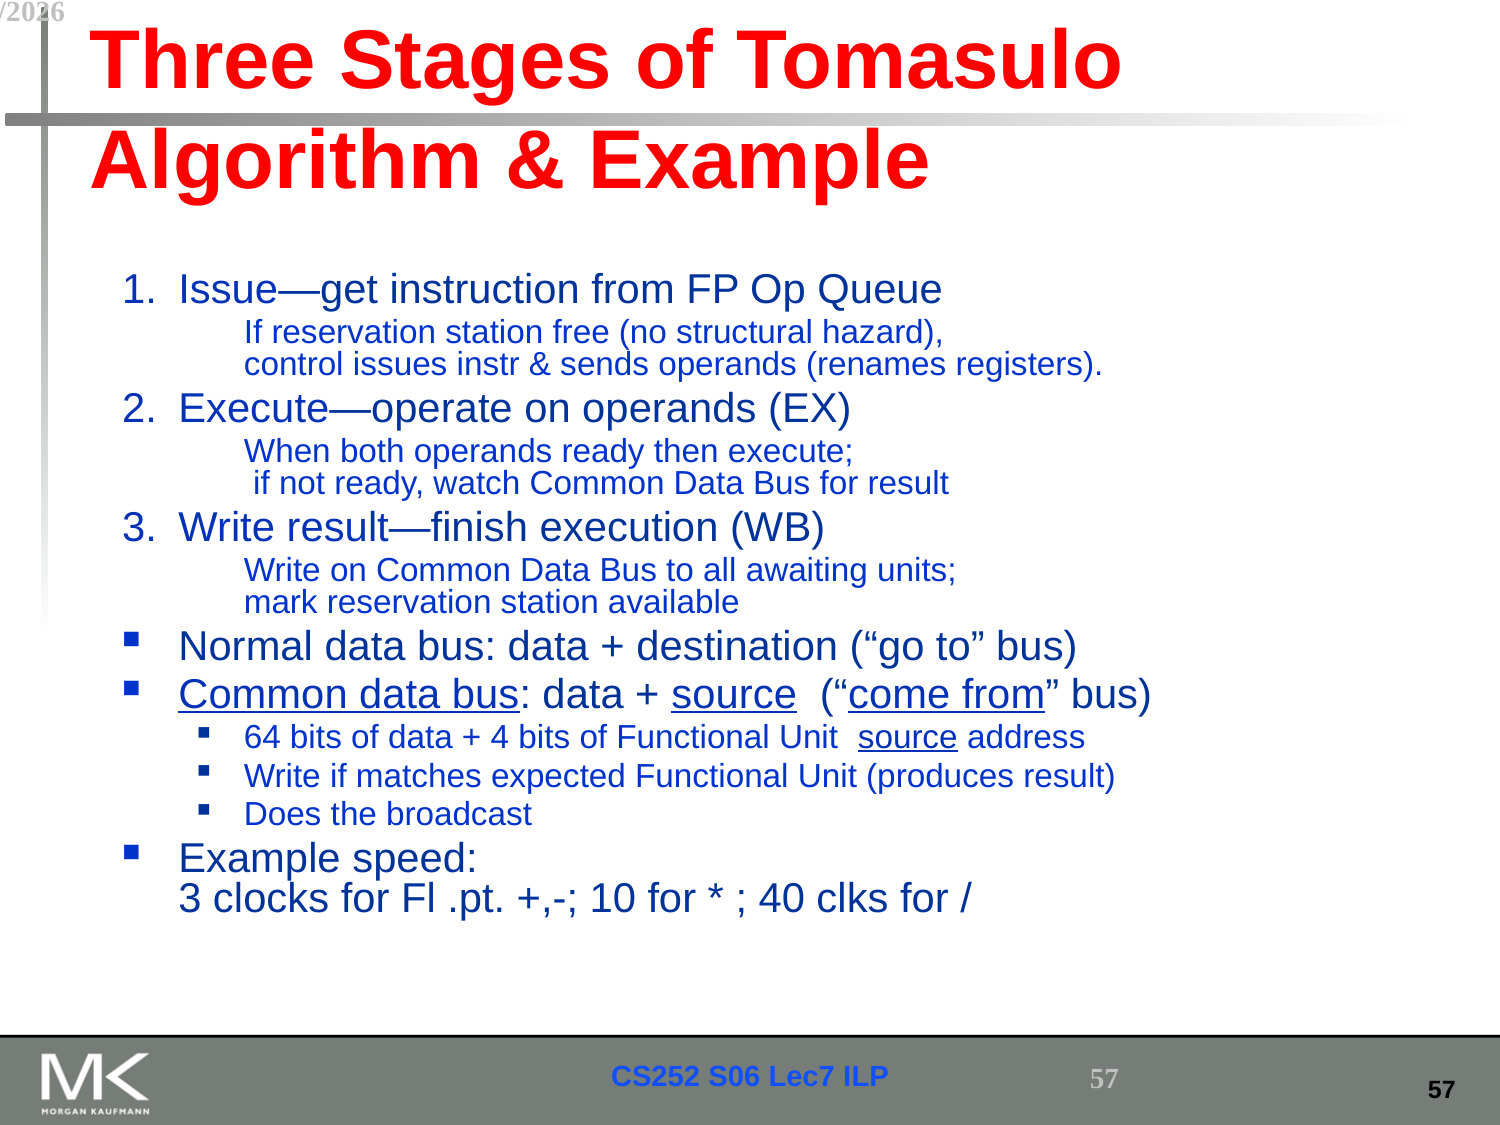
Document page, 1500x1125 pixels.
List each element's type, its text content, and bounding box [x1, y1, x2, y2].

footer CS252 S06 Lec7 ILP [512, 1053, 988, 1101]
slide_number 57 [1074, 1052, 1388, 1100]
list 1. Issue—get instruction from FP Op Queue If reservation station free (no structural hazard), control issues instr & sends operands (renames registers). 2. Execute—operate on operands (EX) When both operands ready then execute; if not ready, watch Common Data Bus for result 3. Write result—finish execution (WB) Write on Common Data Bus to all awaiting units; mark reservation station available Normal data bus: data + destination (“go to” bus) Common data bus: data + source (“come from” bus) 64 bits of data + 4 bits of Functional Unit source address Write if matches expected Functional Unit (produces result) Does the broadcast Example speed: 3 clocks for Fl .pt. +,-; 10 for * ; 40 clks for / [107, 264, 1463, 1051]
picture [29, 1046, 160, 1123]
title Three Stages of Tomasulo Algorithm & Example [74, 0, 1419, 213]
